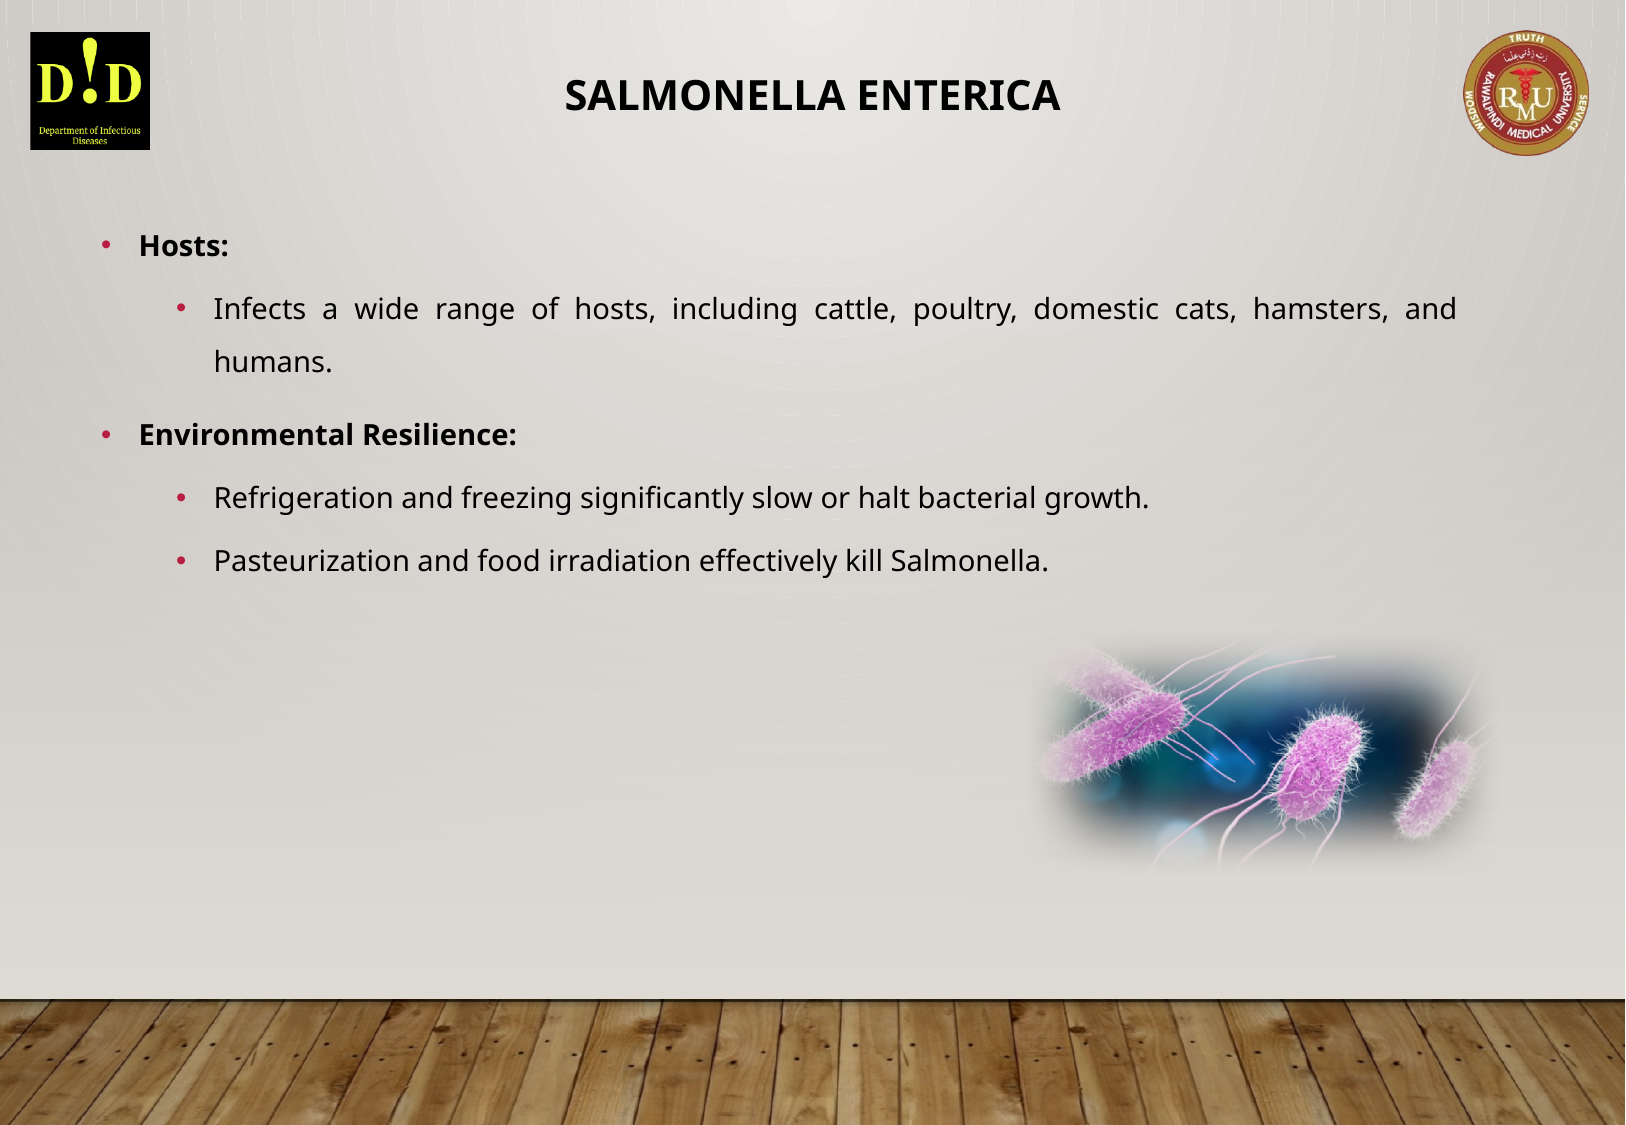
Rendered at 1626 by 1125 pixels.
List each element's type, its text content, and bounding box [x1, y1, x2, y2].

title Salmonella Enterica [0, 37, 1625, 157]
picture [30, 31, 151, 151]
list Hosts: Infects a wide range of hosts, including cattle, poultry, domestic cats, hamsters, and humans. Environmental Resilience: Refrigeration and freezing significantly slow or halt bacterial growth. Pasteurization and food irradiation effectively kill Salmonella. [86, 202, 1474, 1099]
picture [1463, 30, 1589, 156]
picture [0, 999, 1625, 1125]
picture [1021, 628, 1503, 878]
